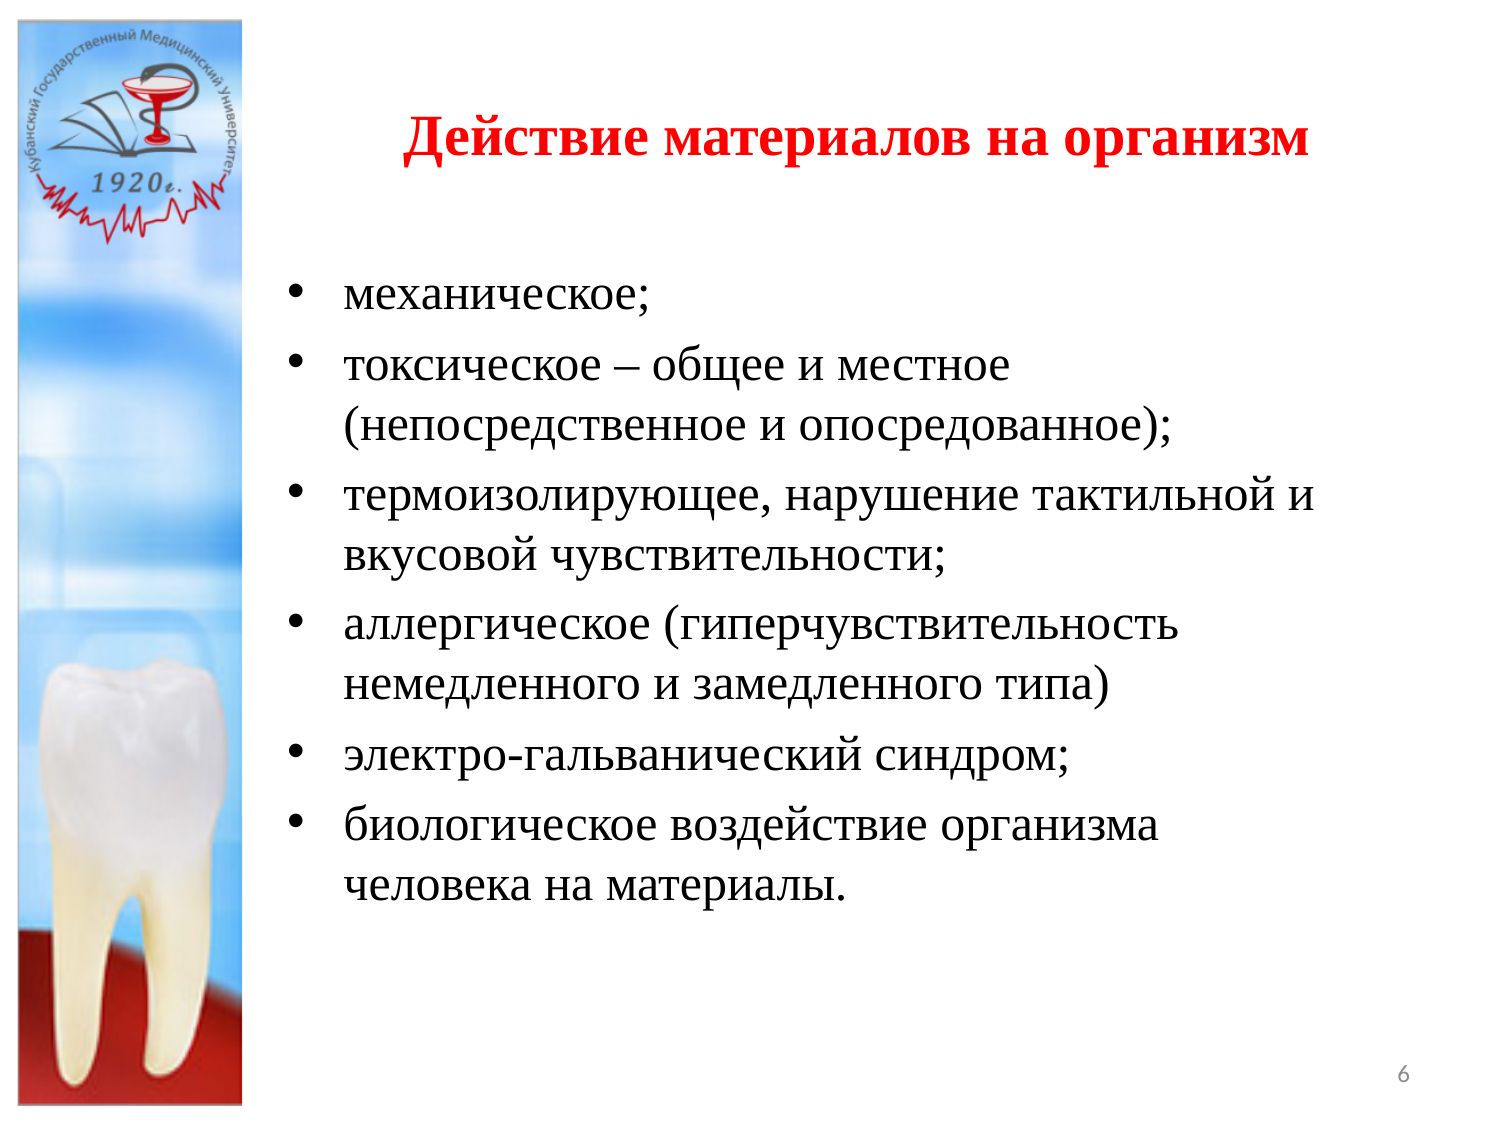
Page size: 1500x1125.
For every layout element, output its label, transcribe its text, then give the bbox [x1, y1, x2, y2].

text_box Действие материалов на организм [389, 90, 1326, 175]
text_box механическое; токсическое – общее и местное (непосредственное и опосредованное); термоизолирующее, нарушение тактильной и вкусовой чувствительности; аллергическое (гиперчувствительность немедленного и замедленного типа) электро-гальванический синдром; биологическое воздействие организма человека на материалы. [272, 252, 1332, 1043]
picture [17, 18, 243, 1107]
slide_number 6 [1074, 1042, 1425, 1103]
